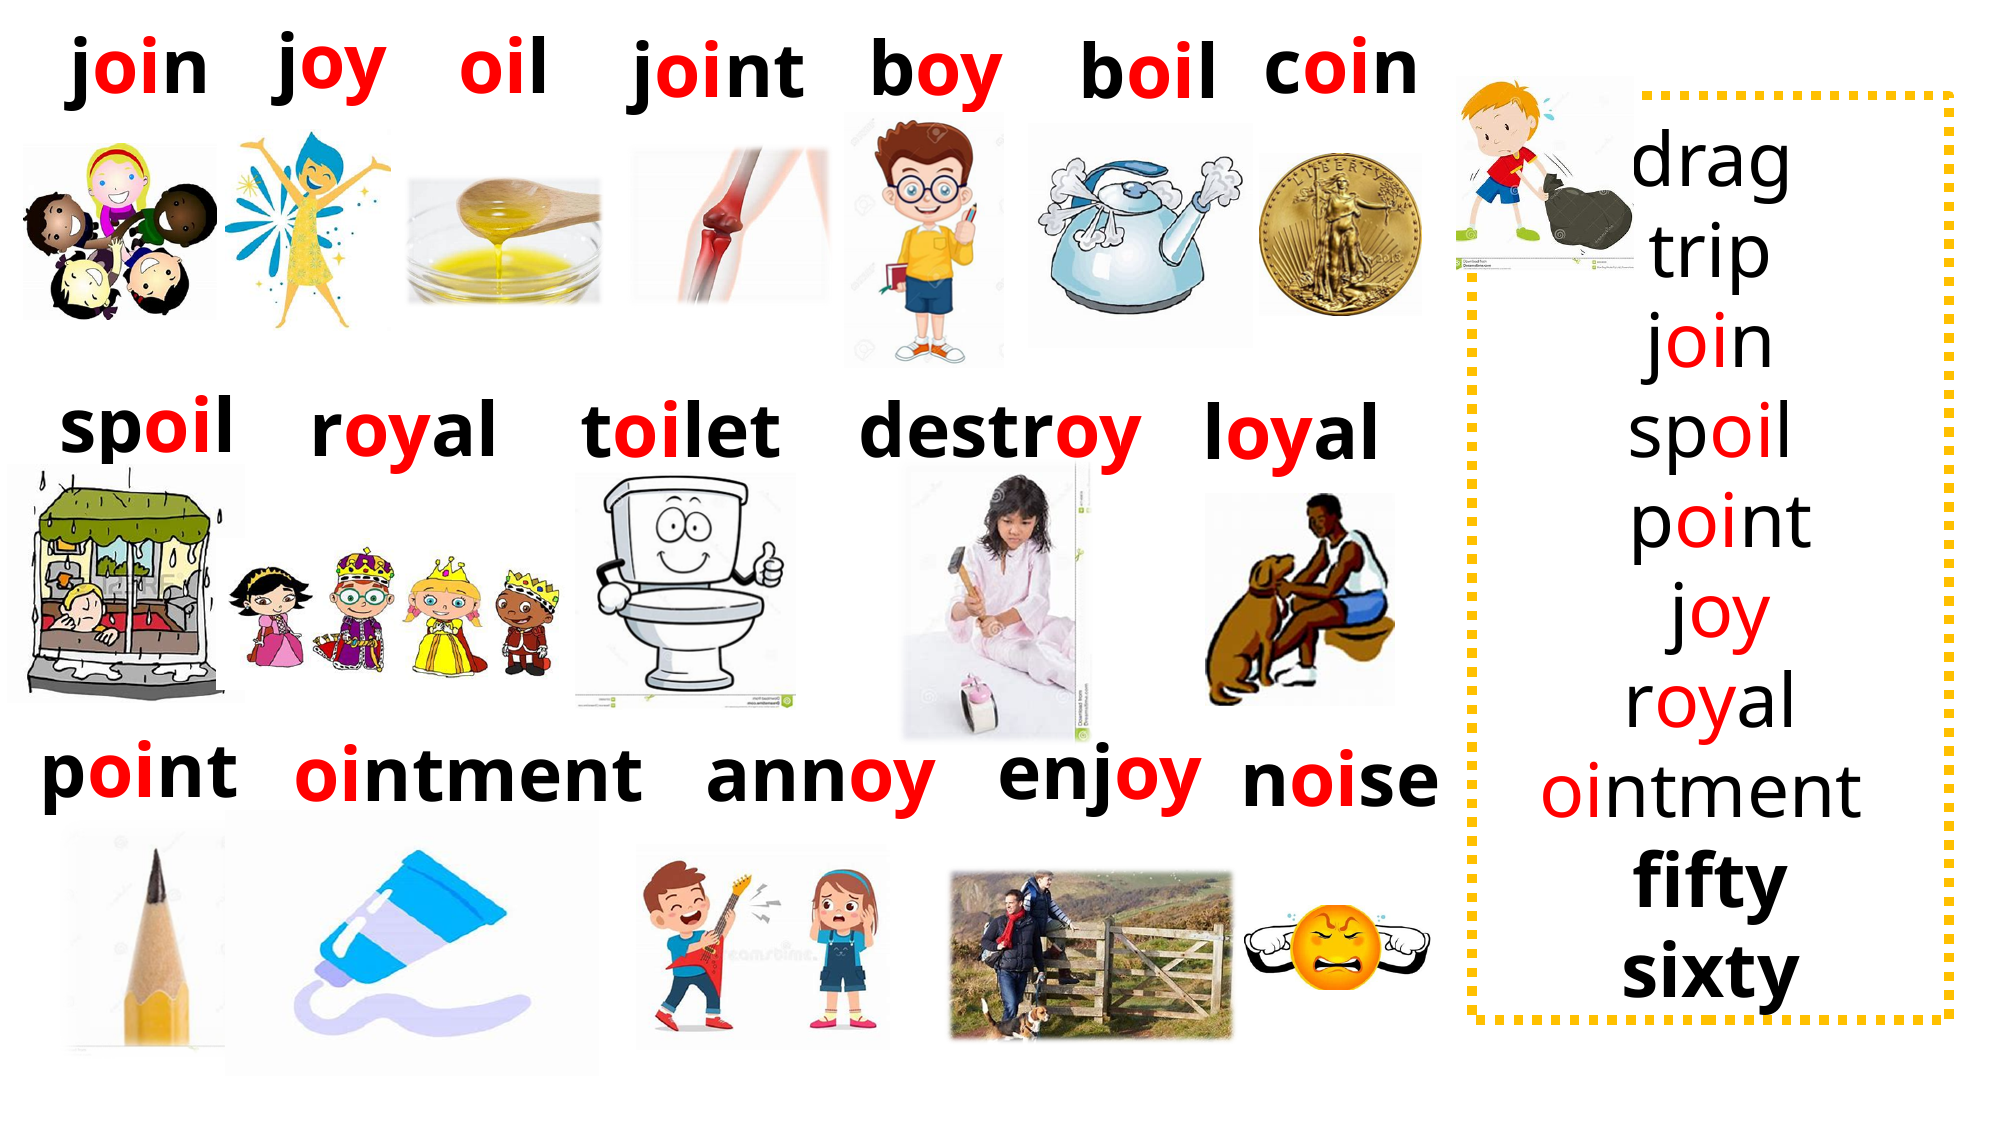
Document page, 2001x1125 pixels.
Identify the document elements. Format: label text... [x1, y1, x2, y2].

picture [1028, 123, 1253, 348]
text_box joint [554, 14, 844, 120]
text_box noise [1185, 724, 1496, 830]
text_box boil [1004, 16, 1324, 122]
picture [625, 142, 834, 308]
text_box toilet [515, 374, 816, 480]
picture [7, 464, 566, 703]
text_box royal [260, 373, 550, 479]
text_box joy [198, 6, 466, 111]
text_box destroy [816, 374, 1185, 480]
text_box annoy [673, 718, 969, 824]
picture [895, 456, 1095, 747]
text_box drag trip join spoil point joy royal ointment fifty sixty [1472, 95, 1950, 1021]
picture [944, 865, 1238, 1045]
text_box ointment [302, 718, 673, 824]
picture [575, 472, 796, 710]
text_box coin [1208, 11, 1477, 117]
text_box join [23, 11, 258, 117]
text_box point [0, 715, 302, 821]
picture [1205, 493, 1395, 706]
text_box oil [369, 10, 640, 116]
text_box spoil [0, 370, 296, 476]
picture [403, 173, 605, 308]
picture [1456, 76, 1634, 271]
text_box loyal [1107, 377, 1477, 482]
picture [225, 129, 391, 331]
text_box boy [771, 12, 1101, 118]
picture [636, 844, 890, 1050]
picture [1259, 153, 1422, 316]
picture [844, 112, 1004, 368]
picture [55, 810, 599, 1076]
picture [1244, 905, 1431, 990]
text_box enjoy [944, 716, 1255, 822]
picture [22, 143, 217, 320]
